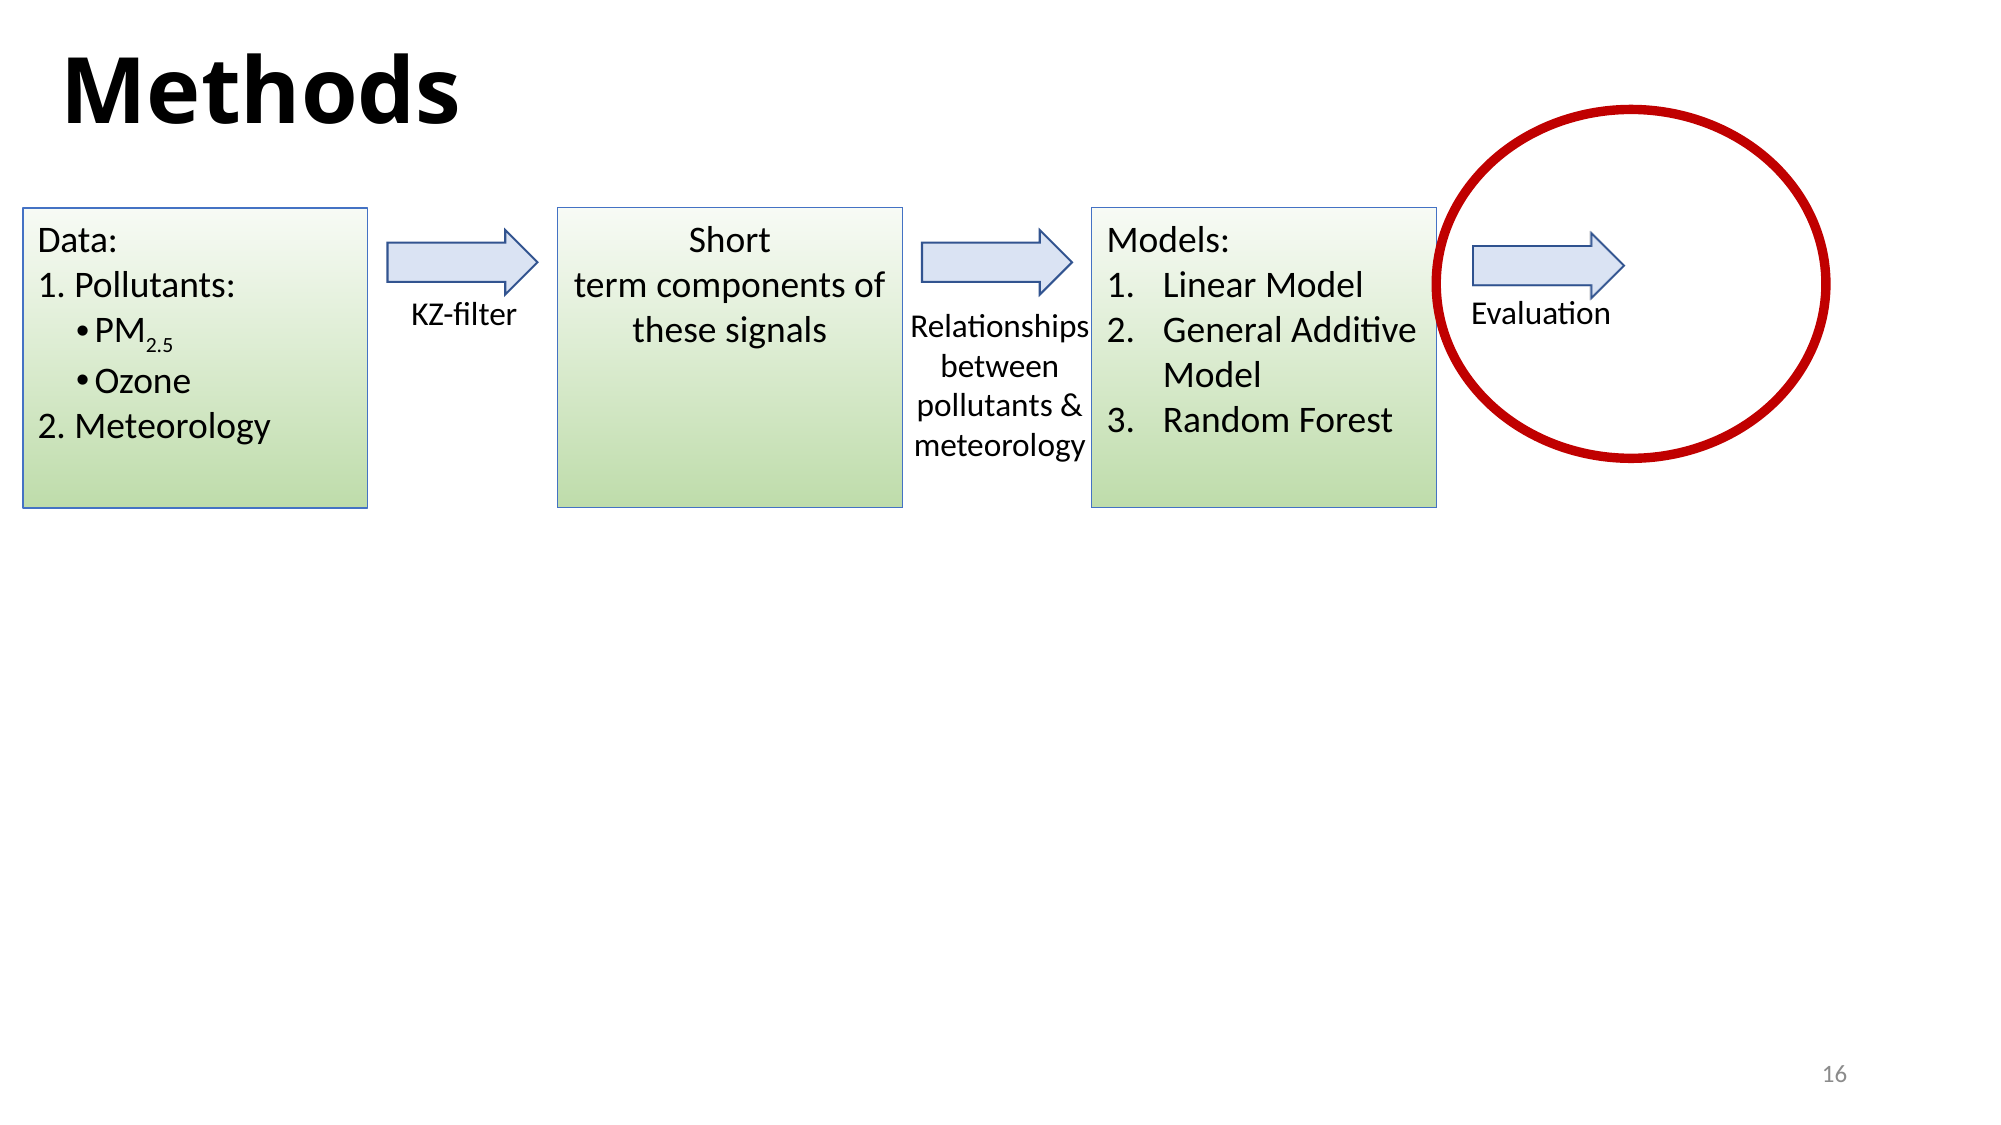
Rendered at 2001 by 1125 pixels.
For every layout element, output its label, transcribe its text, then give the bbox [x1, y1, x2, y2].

text_box Short term components of these signals [557, 254, 903, 508]
text_box [920, 254, 1074, 296]
slide_number 16 [1412, 1042, 1863, 1103]
text_box Methods [45, 36, 1771, 254]
text_box Models: Linear Model General Additive Model Random Forest [1091, 254, 1437, 508]
text_box [1435, 108, 1827, 460]
picture [1472, 229, 1626, 301]
text_box KZ-filter [367, 284, 562, 340]
text_box Data: 1. Pollutants: PM2.5 Ozone 2. Meteorology [22, 207, 368, 508]
text_box [386, 254, 539, 284]
text_box Relationships between pollutants & meteorology [879, 296, 1121, 471]
